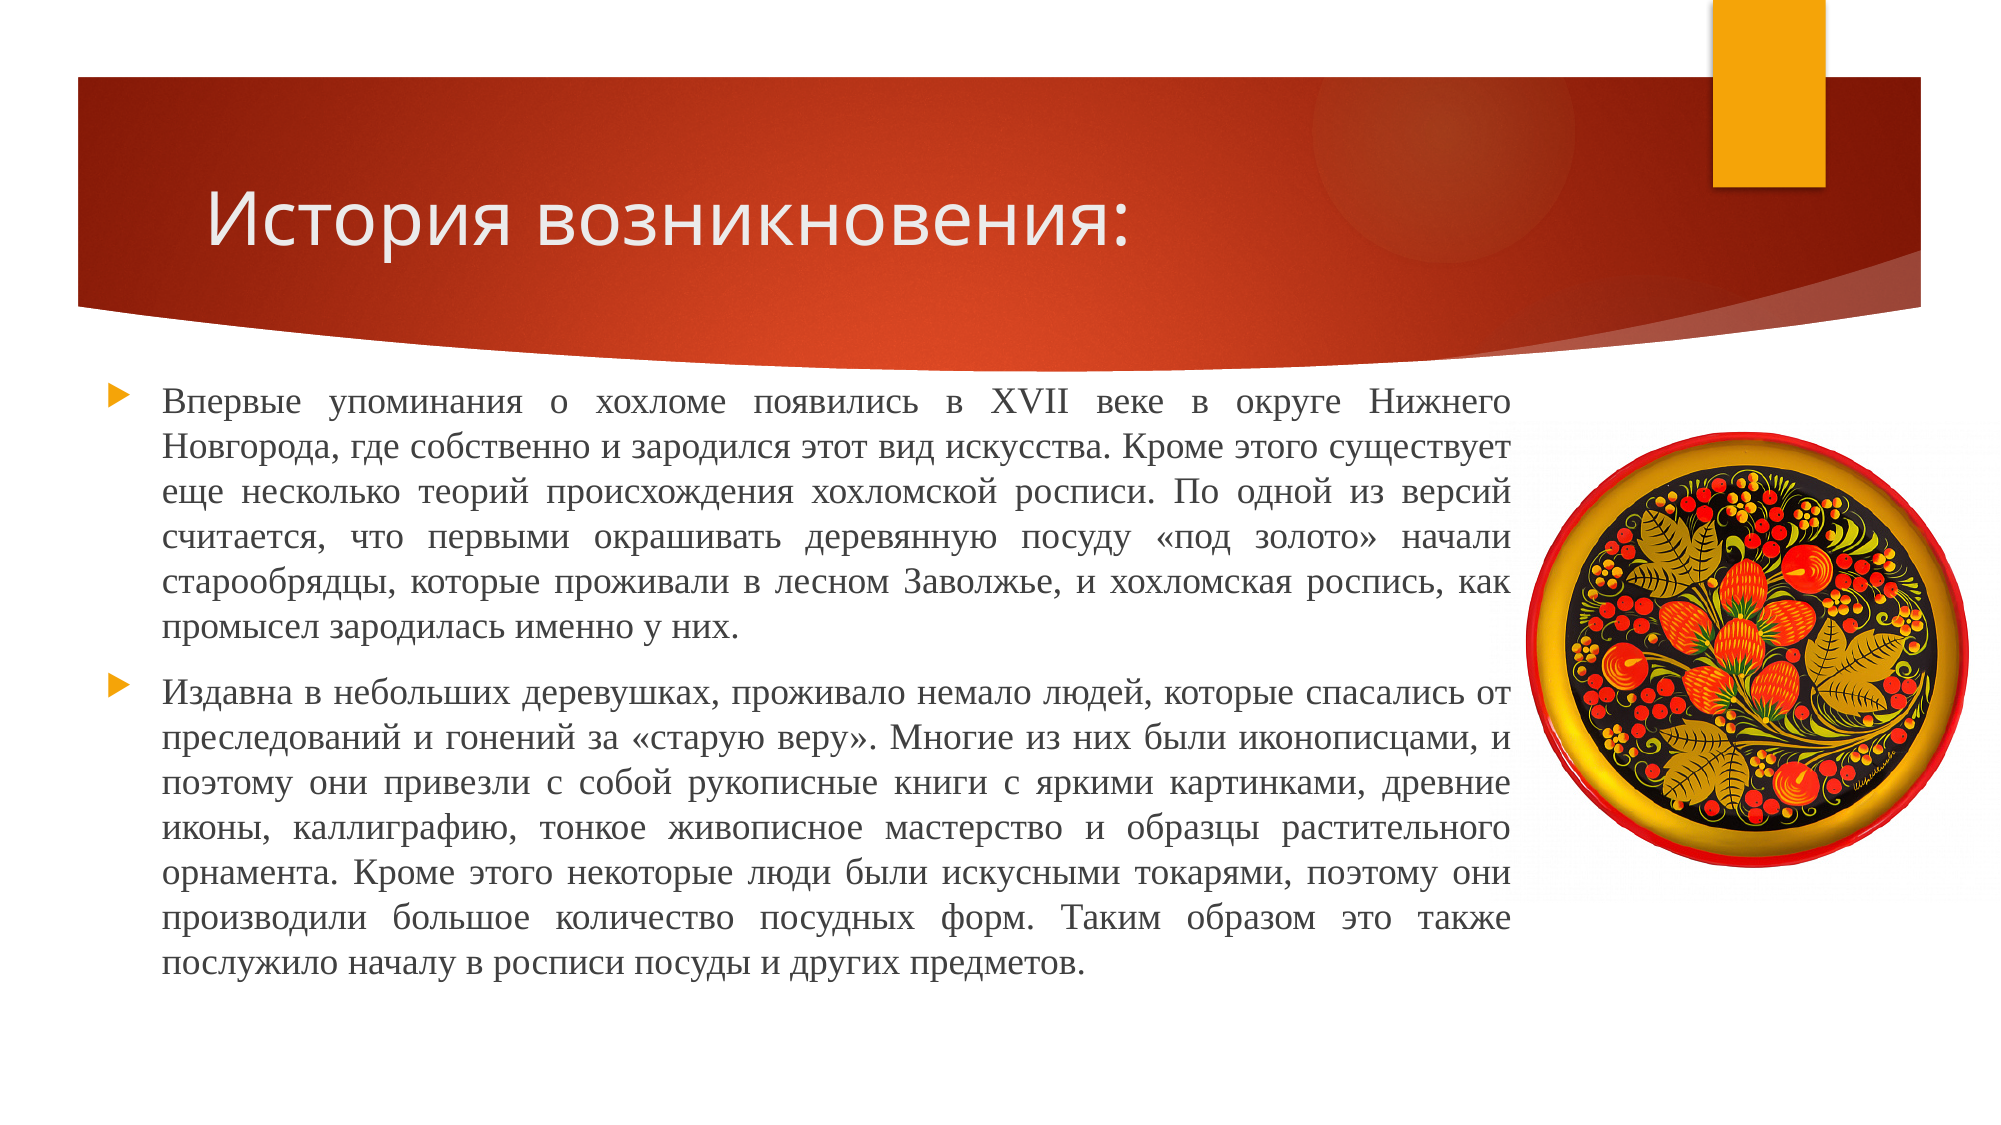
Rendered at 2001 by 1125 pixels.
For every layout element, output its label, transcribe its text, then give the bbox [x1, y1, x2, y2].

title История возникновения: [189, 155, 1627, 275]
list Впервые упоминания о хохломе появились в XVII веке в округе Нижнего Новгорода, где собственно и зародился этот вид искусства. Кроме этого существует еще несколько теорий происхождения хохломской росписи. По одной из версий считается, что первыми окрашивать деревянную посуду «под золото» начали старообрядцы, которые проживали в лесном Заволжье, и хохломская роспись, как промысел зародилась именно у них. Издавна в небольших деревушках, проживало немало людей, которые спасались от преследований и гонений за «старую веру». Многие из них были иконописцами, и поэтому они привезли с собой рукописные книги с яркими картинками, древние иконы, каллиграфию, тонкое живописное мастерство и образцы растительного орнамента. Кроме этого некоторые люди были искусными токарями, поэтому они производили большое количество посудных форм. Таким образом это также послужило началу в росписи посуды и других предметов. [90, 368, 1528, 930]
picture [1488, 421, 2000, 1099]
